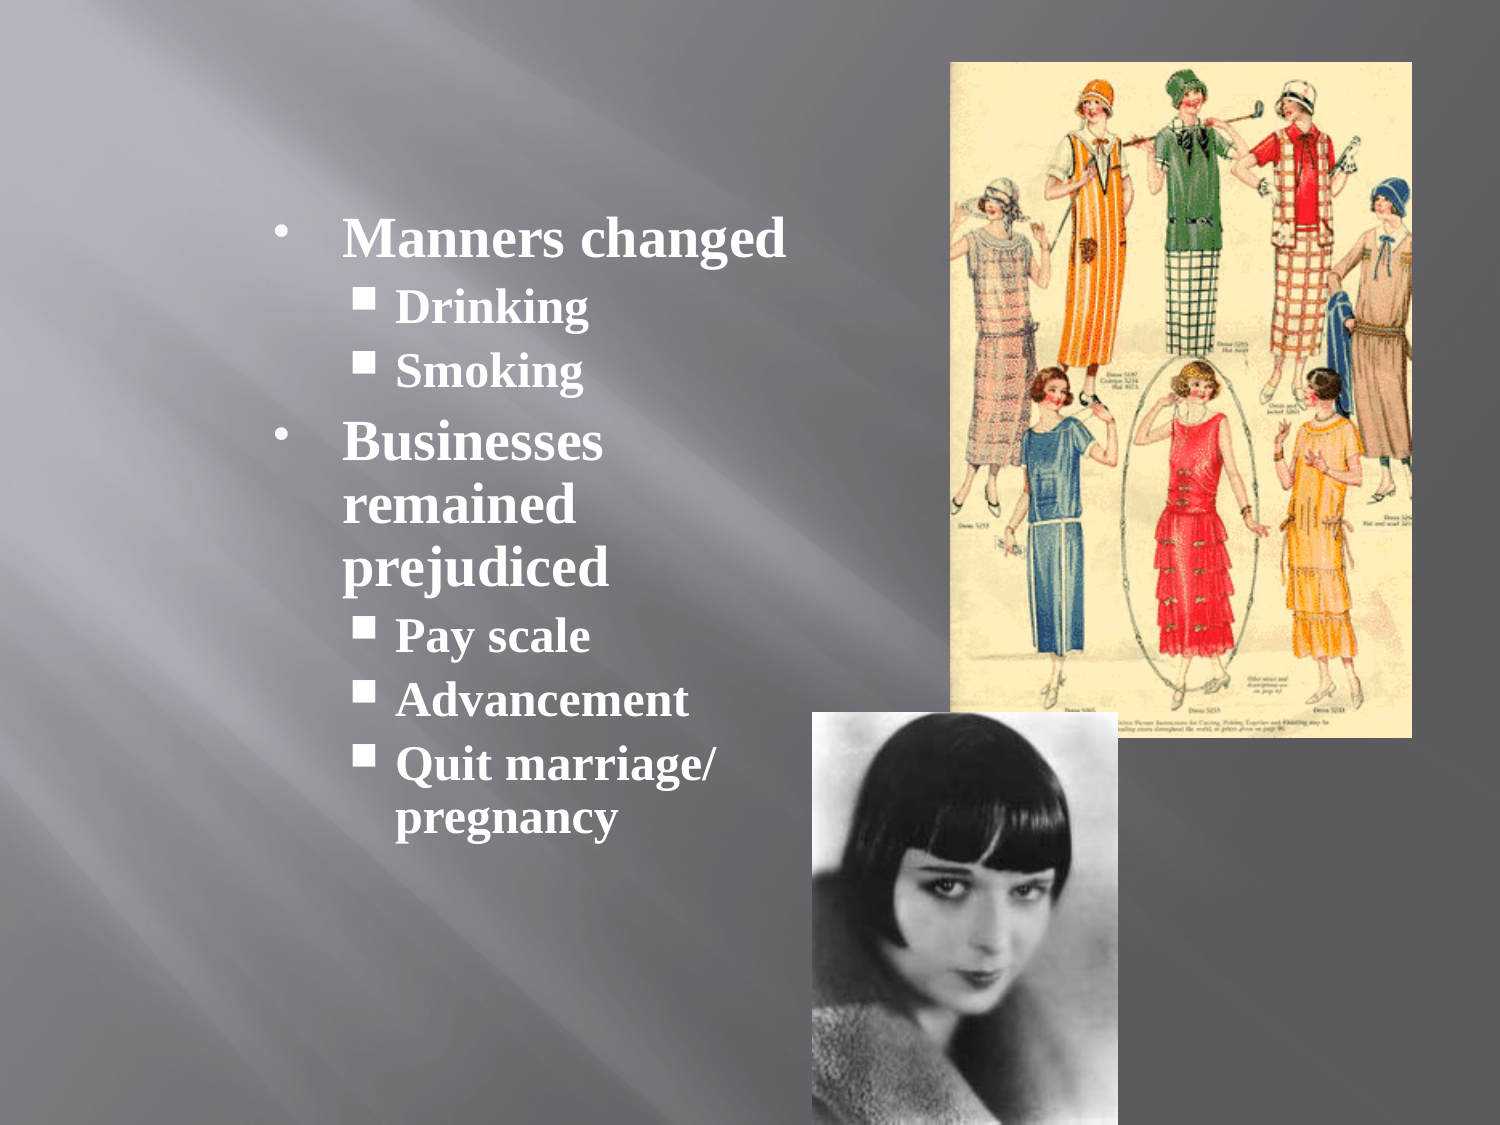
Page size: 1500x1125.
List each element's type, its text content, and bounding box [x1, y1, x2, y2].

picture [812, 712, 1119, 1125]
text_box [949, 62, 1412, 738]
list Manners changed Drinking Smoking Businesses remained prejudiced Pay scale Advancement Quit marriage/ pregnancy [237, 199, 863, 876]
